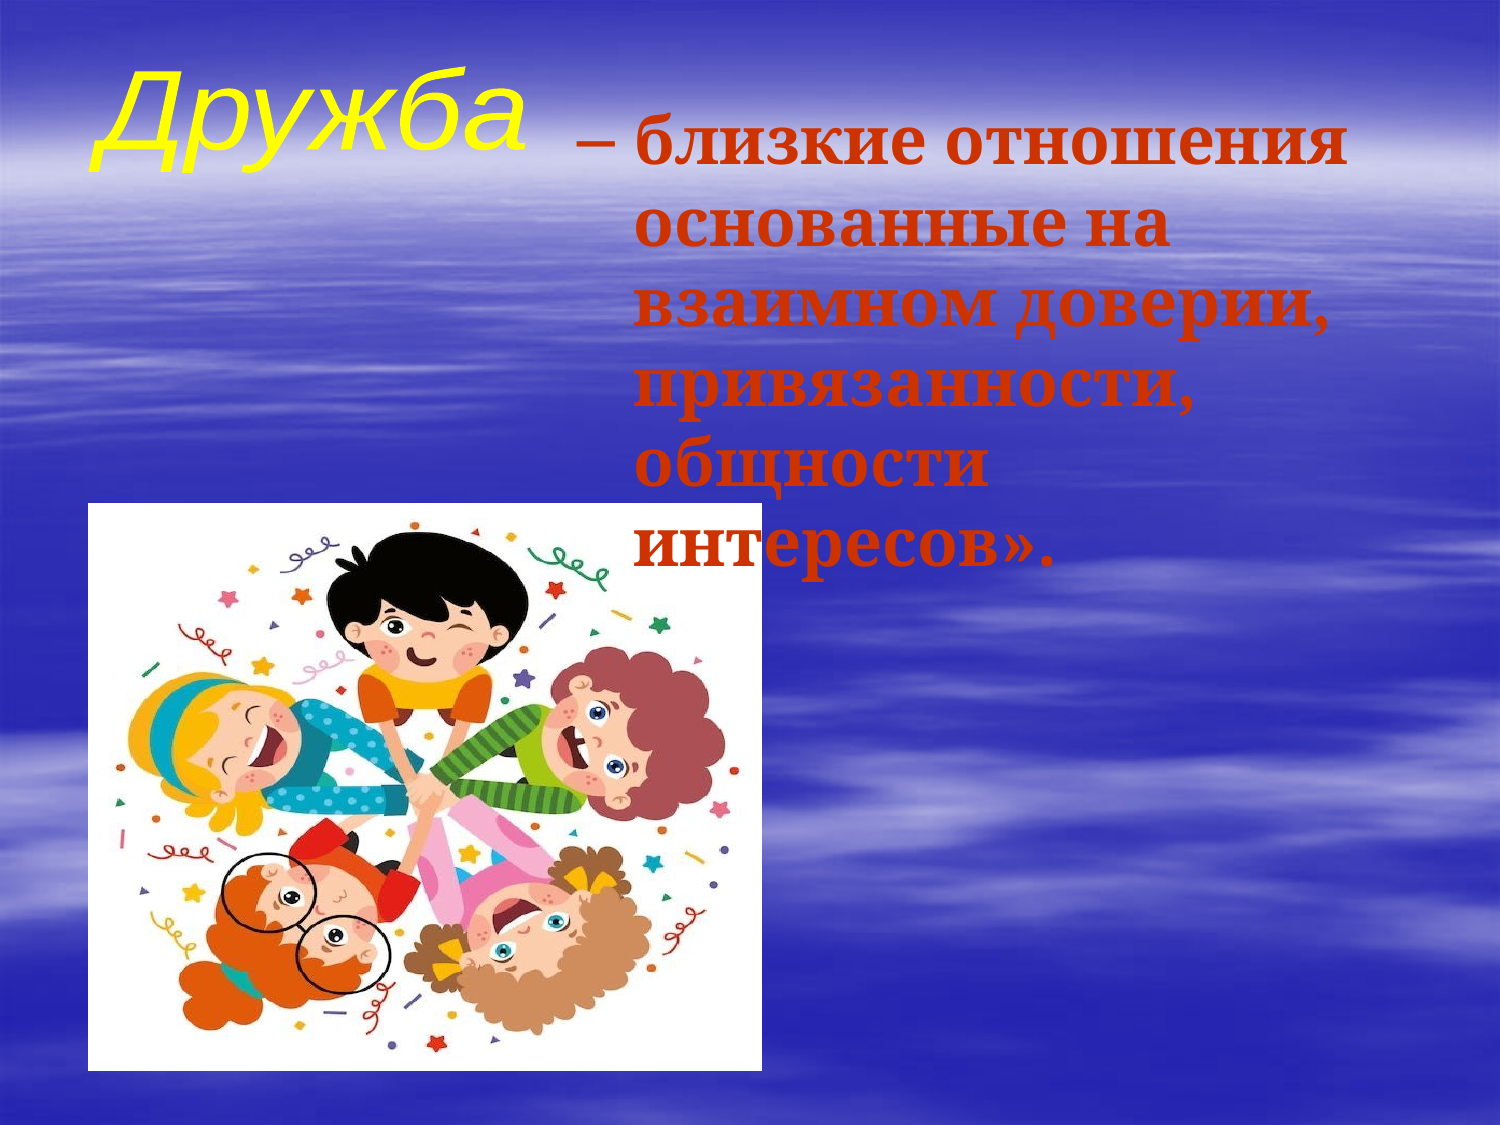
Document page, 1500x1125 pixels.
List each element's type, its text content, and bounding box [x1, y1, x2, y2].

list – близкие отношения основанные на взаимном доверии, привязанности, общности интересов». [562, 81, 1442, 802]
title [501, 0, 1436, 237]
picture [88, 503, 763, 1071]
